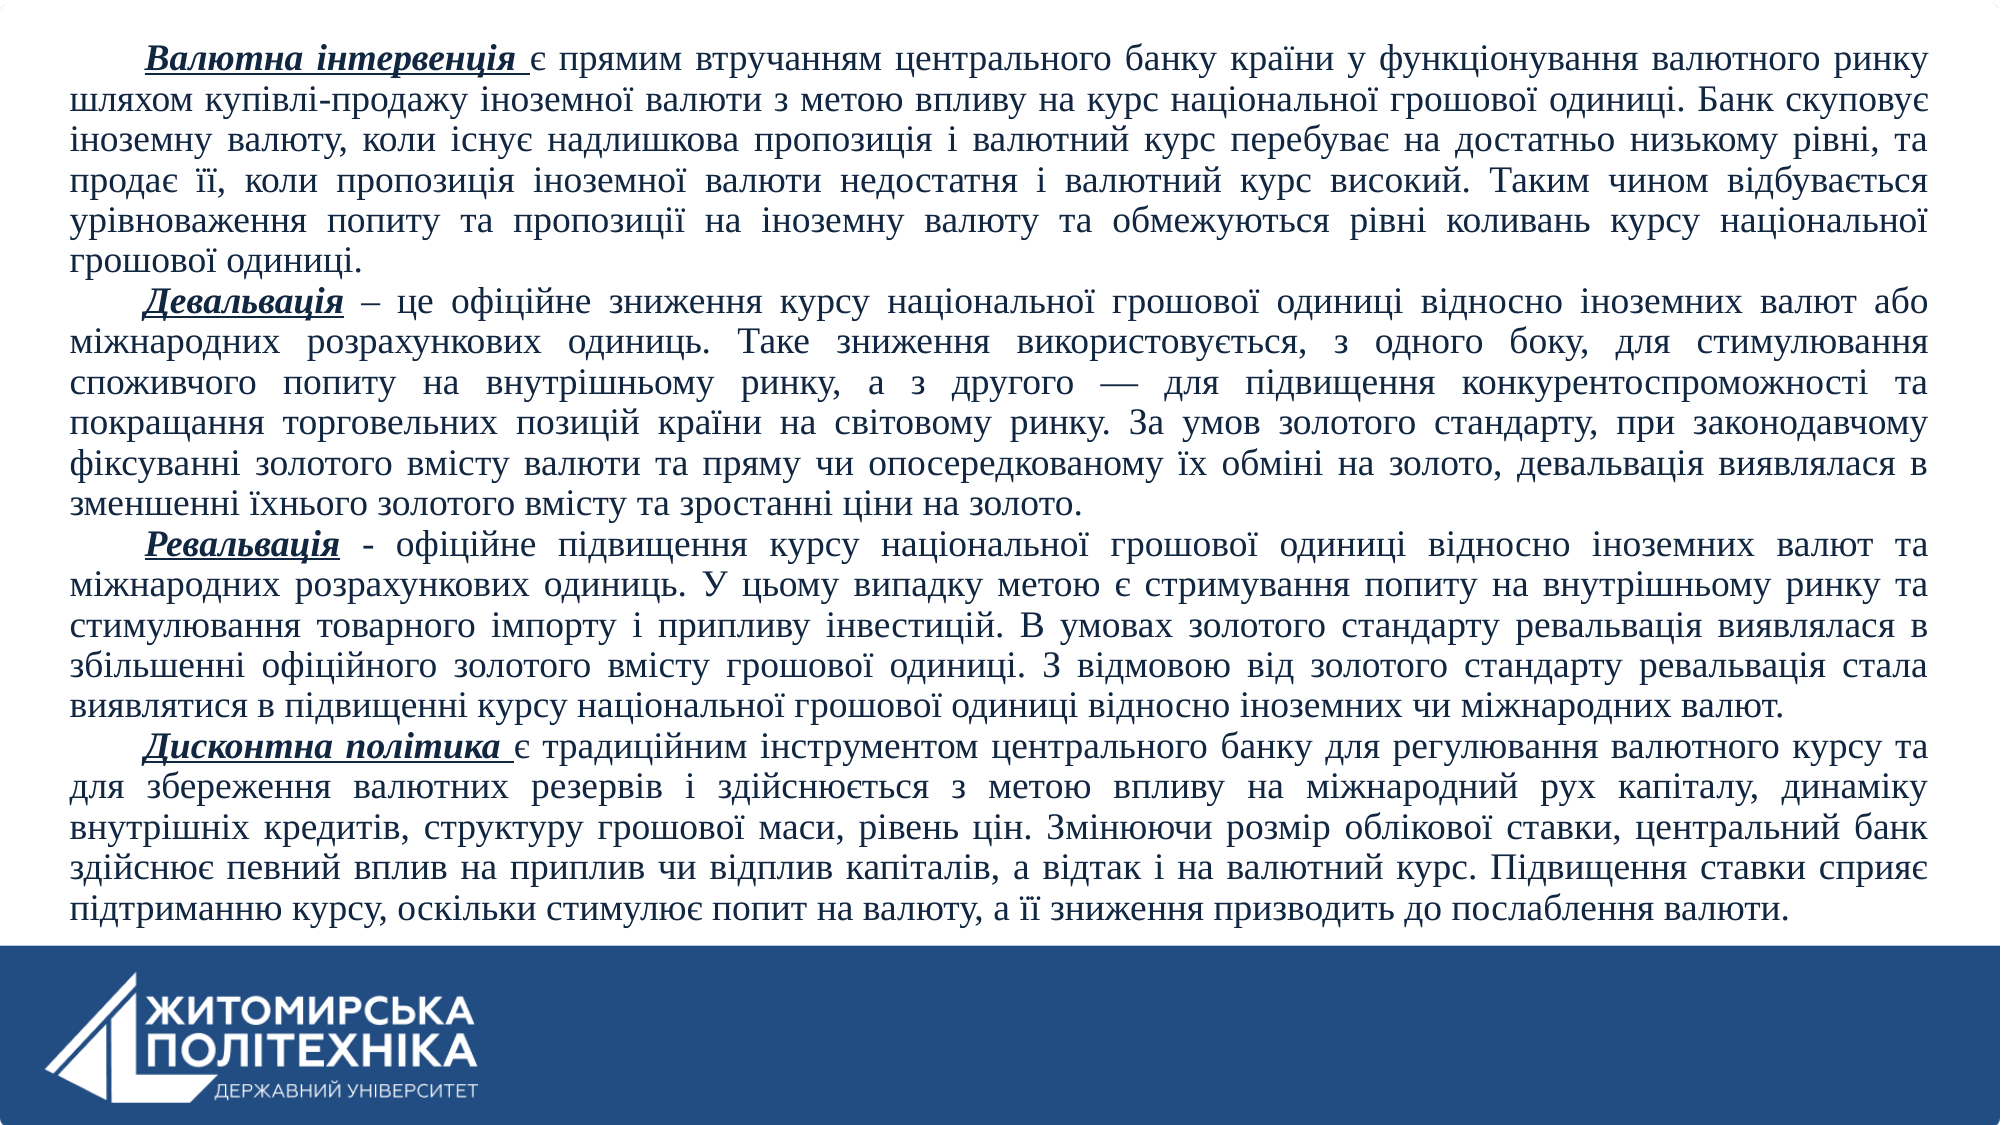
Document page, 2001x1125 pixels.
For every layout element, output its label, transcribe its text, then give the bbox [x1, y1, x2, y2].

list Валютна інтервенція є прямим втручанням центрального банку країни у функціонування валютного ринку шляхом купівлі-продажу іноземної валюти з метою впливу на курс національної грошової одиниці. Банк скуповує іноземну валюту, коли існує надлишкова пропозиція і валютний курс перебуває на достатньо низькому рівні, та продає її, коли пропозиція іноземної валюти недостатня і валютний курс високий. Таким чином відбувається урівноваження попиту та пропозиції на іноземну валюту та обмежуються рівні коливань курсу національної грошової одиниці. Девальвація – це офіційне зниження курсу національної грошової одиниці відносно іноземних валют або міжнародних розрахункових одиниць. Таке зниження використовується, з одного боку, для стимулювання споживчого попиту на внутрішньому ринку, а з другого — для підвищення конкурентоспроможності та покращання торговельних позицій країни на світовому ринку. За умов золотого стандарту, при законодавчому фіксуванні золотого вмісту валюти та пряму чи опосередкованому їх обміні на золото, девальвація виявлялася в зменшенні їхнього золотого вмісту та зростанні ціни на золото. Ревальвація - офіційне підвищення курсу національної грошової одиниці відносно іноземних валют та міжнародних розрахункових одиниць. У цьому випадку метою є стримування попиту на внутрішньому ринку та стимулювання товарного імпорту і припливу інвестицій. В умовах золотого стандарту ревальвація виявлялася в збільшенні офіційного золотого вмісту грошової одиниці. З відмовою від золотого стандарту ревальвація стала виявлятися в підвищенні курсу національної грошової одиниці відносно іноземних чи міжнародних валют. Дисконтна політика є традиційним інструментом центрального банку для регулювання валютного курсу та для збереження валютних резервів і здійснюється з метою впливу на міжнародний рух капіталу, динаміку внутрішніх кредитів, структуру грошової маси, рівень цін. Змінюючи розмір облікової ставки, центральний банк здійснює певний вплив на приплив чи відплив капіталів, а відтак і на валютний курс. Підвищення ставки сприяє підтриманню курсу, оскільки стимулює попит на валюту, а її зниження призводить до послаблення валюти. [54, 31, 1945, 947]
picture [0, 3, 2000, 1125]
